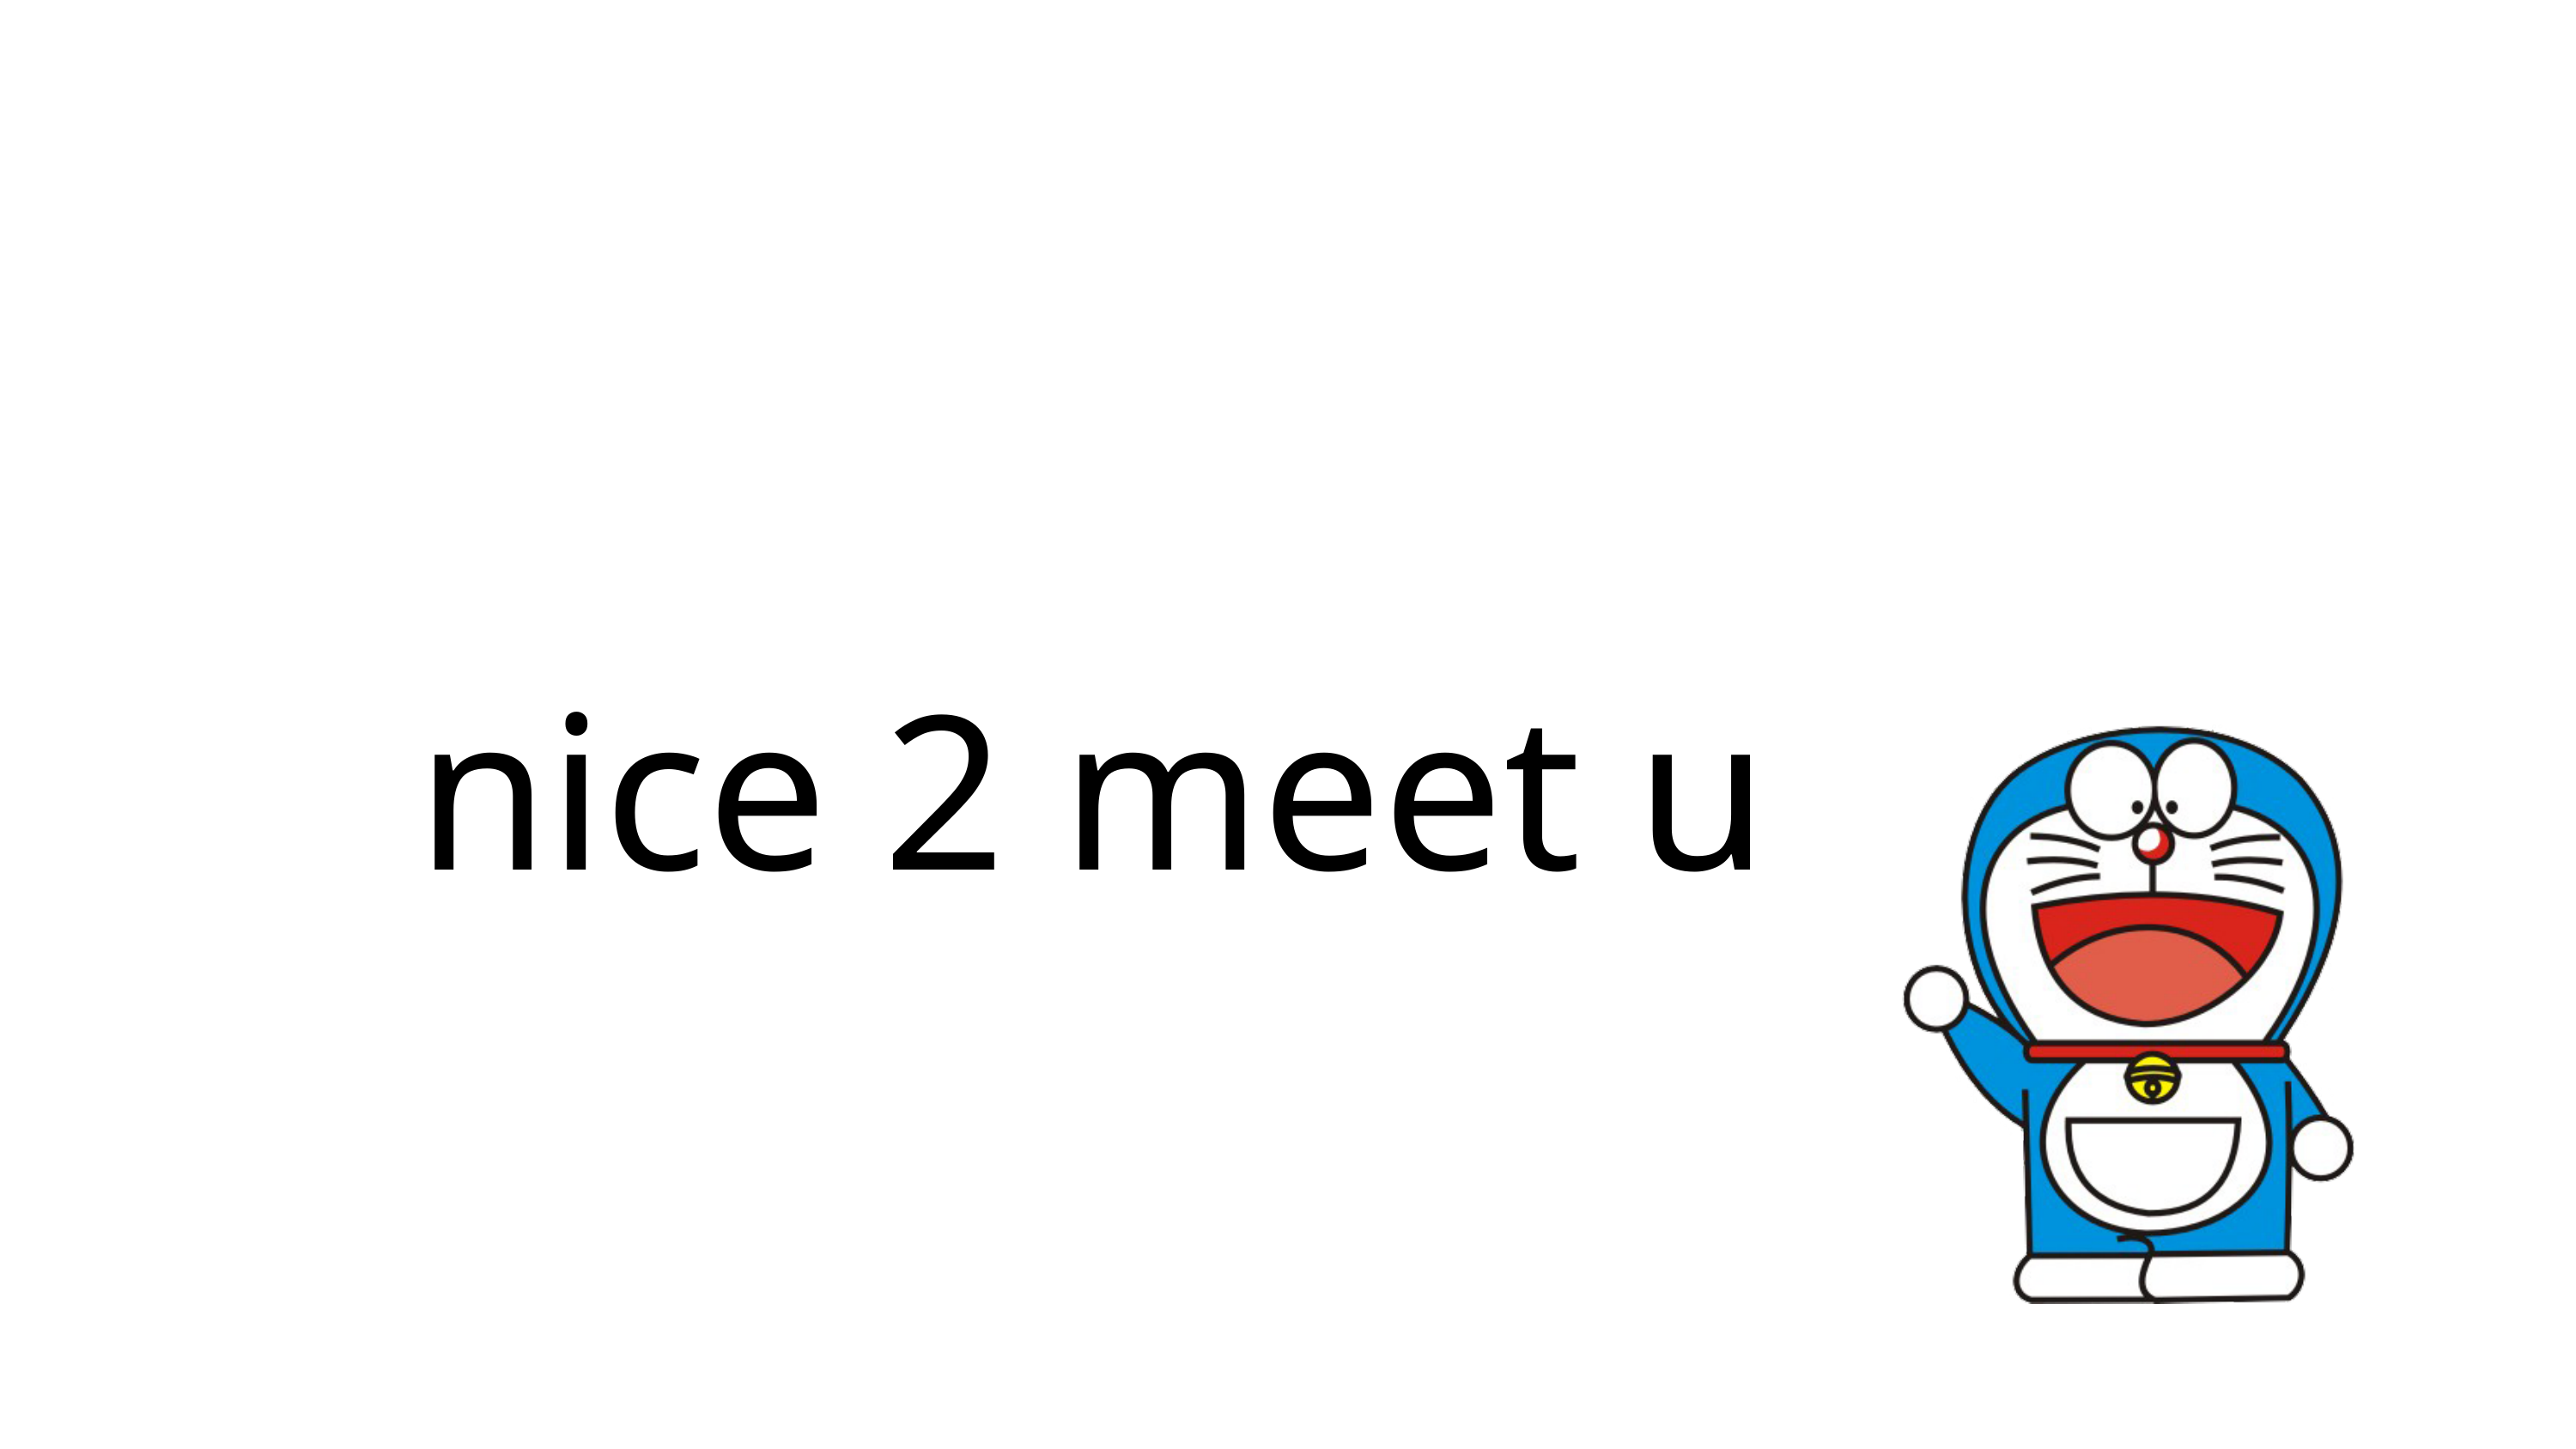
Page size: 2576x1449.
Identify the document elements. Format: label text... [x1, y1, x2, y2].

text_box [1901, 724, 2355, 1304]
text_box nice 2 meet u [413, 543, 1772, 913]
